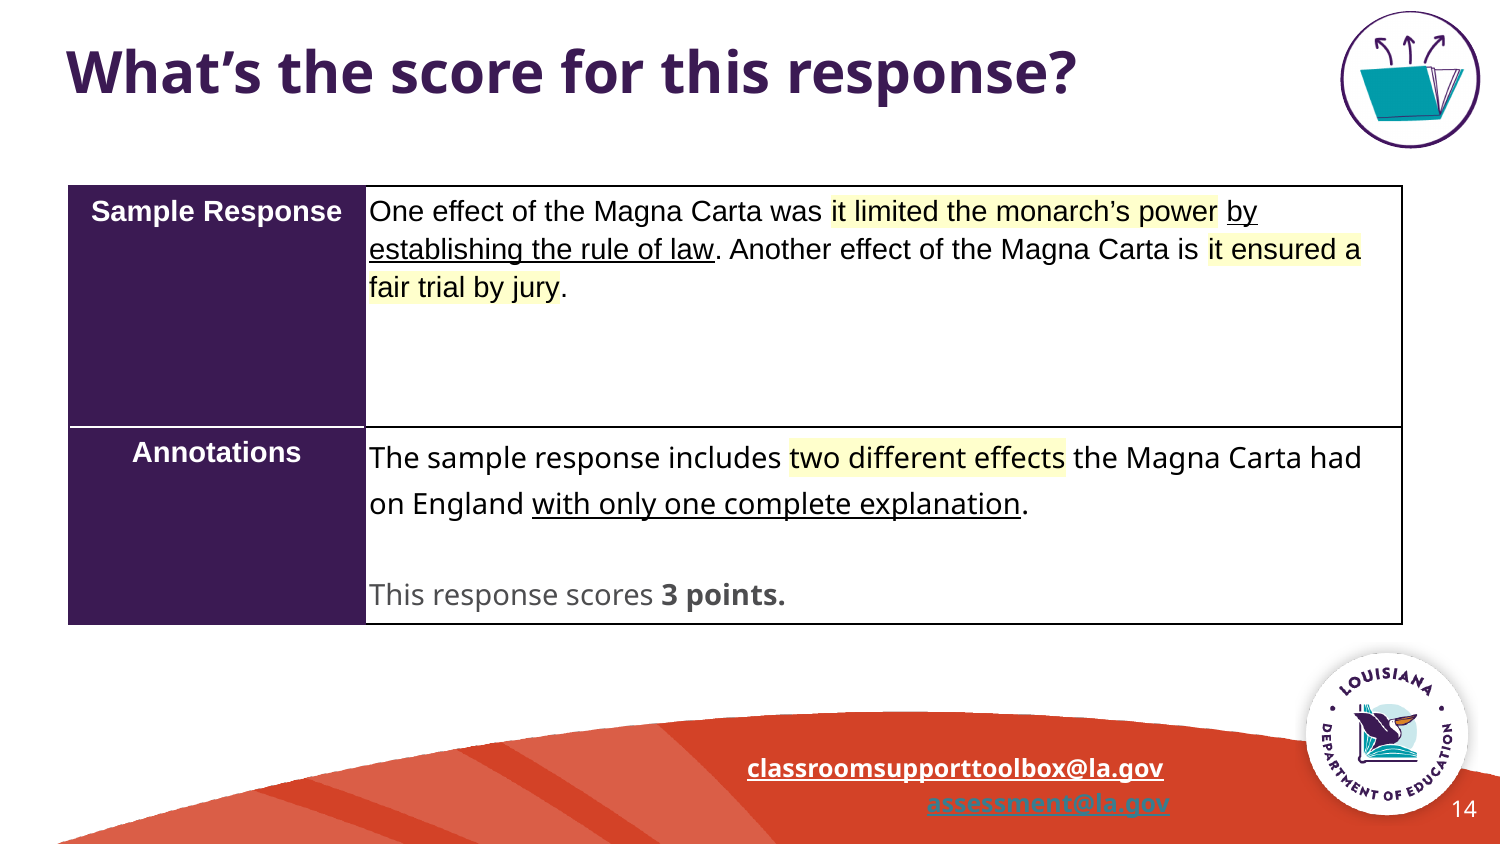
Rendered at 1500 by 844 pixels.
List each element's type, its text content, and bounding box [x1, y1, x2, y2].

slide_number 14 [1402, 777, 1493, 842]
picture [0, 642, 1500, 844]
title What’s the score for this response? [51, 20, 1335, 114]
table_header The sample response includes two different effects the Magna Carta had on England with only one complete explanation. This response scores 3 points. [366, 428, 1401, 623]
table_header Annotations [70, 428, 364, 623]
table_header Sample Response [70, 187, 364, 426]
table_header One effect of the Magna Carta was it limited the monarch’s power by establishing the rule of law. Another effect of the Magna Carta is it ensured a fair trial by jury. [366, 187, 1401, 426]
subtitle classroomsupporttoolbox@la.gov assessment@la.gov [729, 732, 1186, 784]
picture [1340, 10, 1482, 149]
